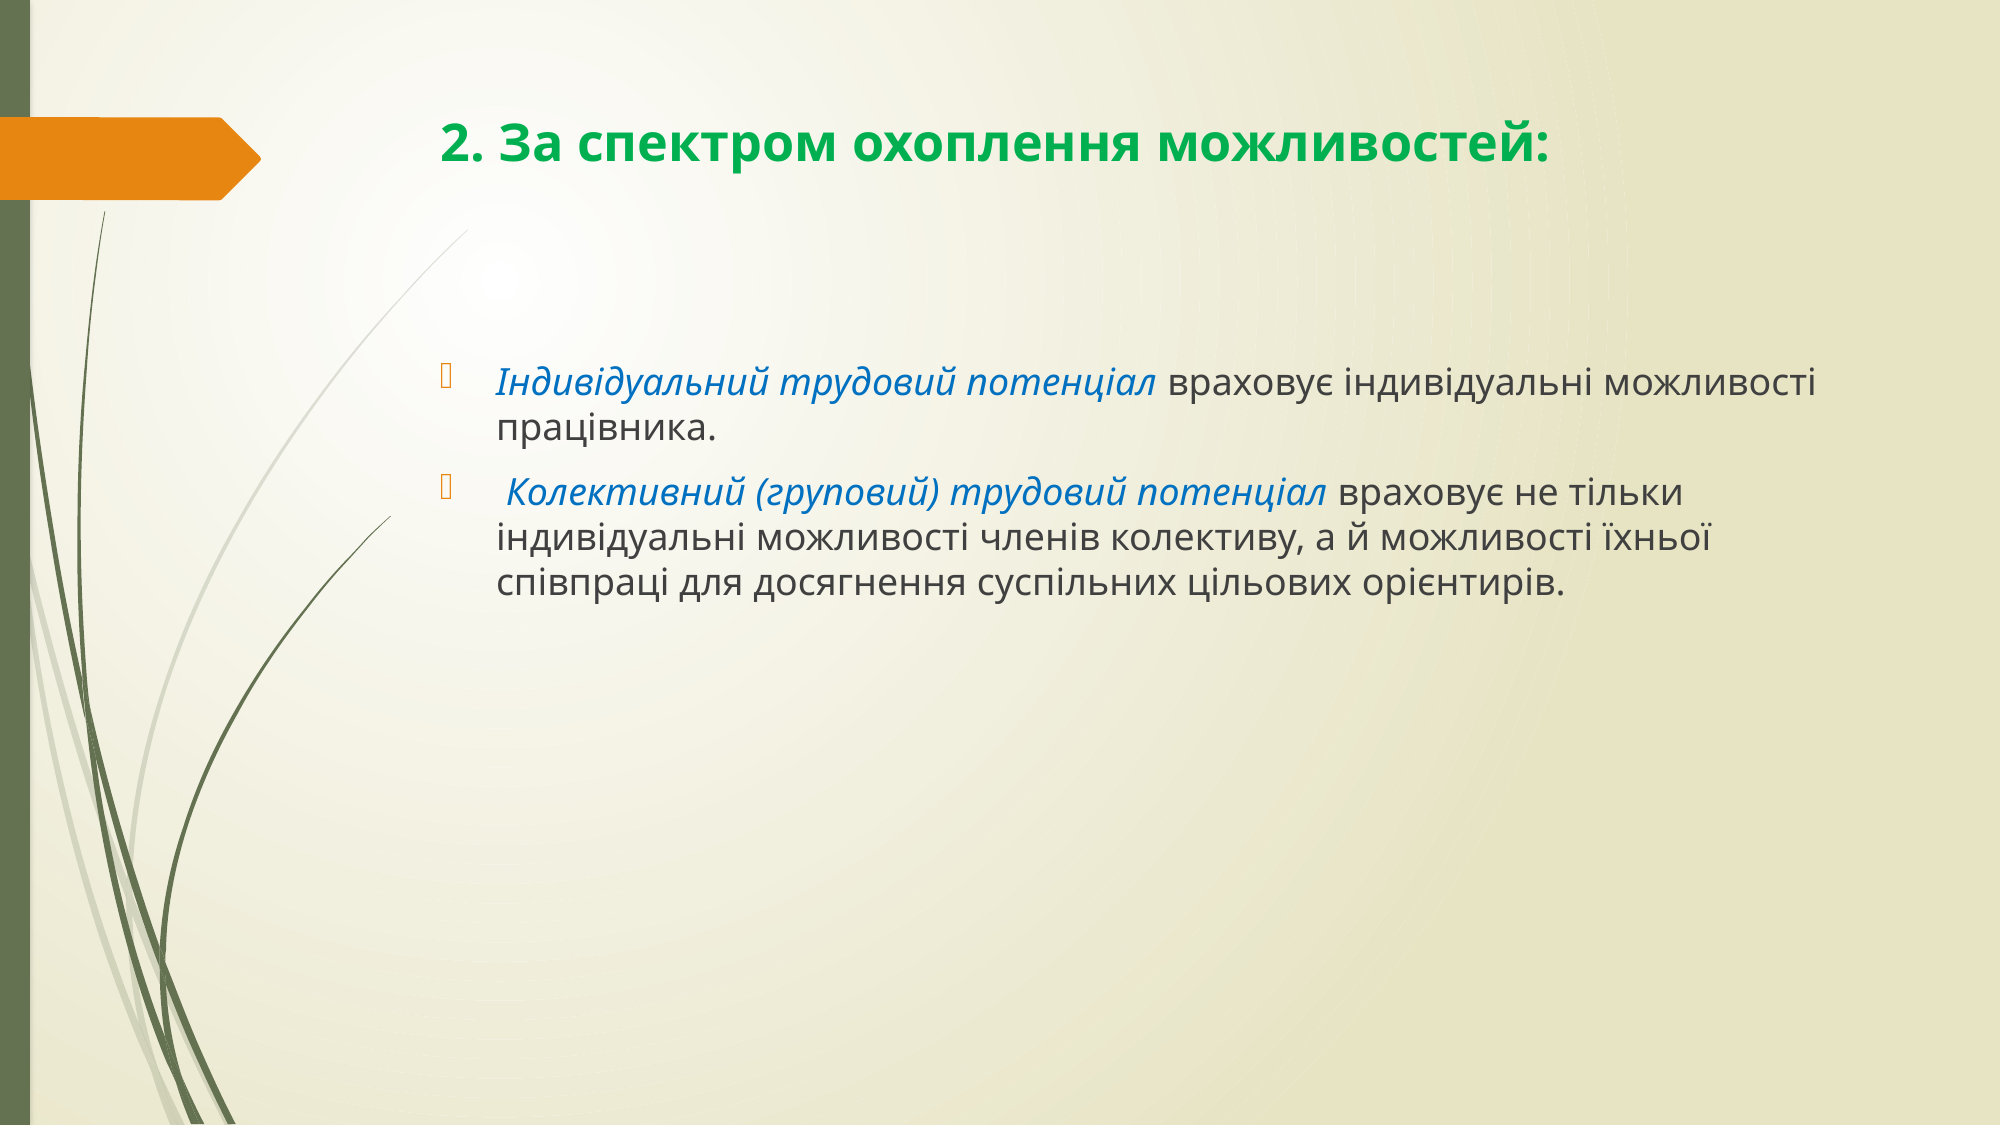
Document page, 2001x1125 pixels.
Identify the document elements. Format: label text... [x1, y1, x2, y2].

list Індивідуальний трудовий потенціал враховує індивідуальні можливості працівника. Колективний (груповий) трудовий потенціал враховує не тільки індивідуальні можливості членів колективу, а й можливості їхньої співпраці для досягнення суспільних цільових орієнтирів. [424, 350, 1888, 970]
title 2. За спектром охоплення можливостей: [425, 102, 1888, 313]
